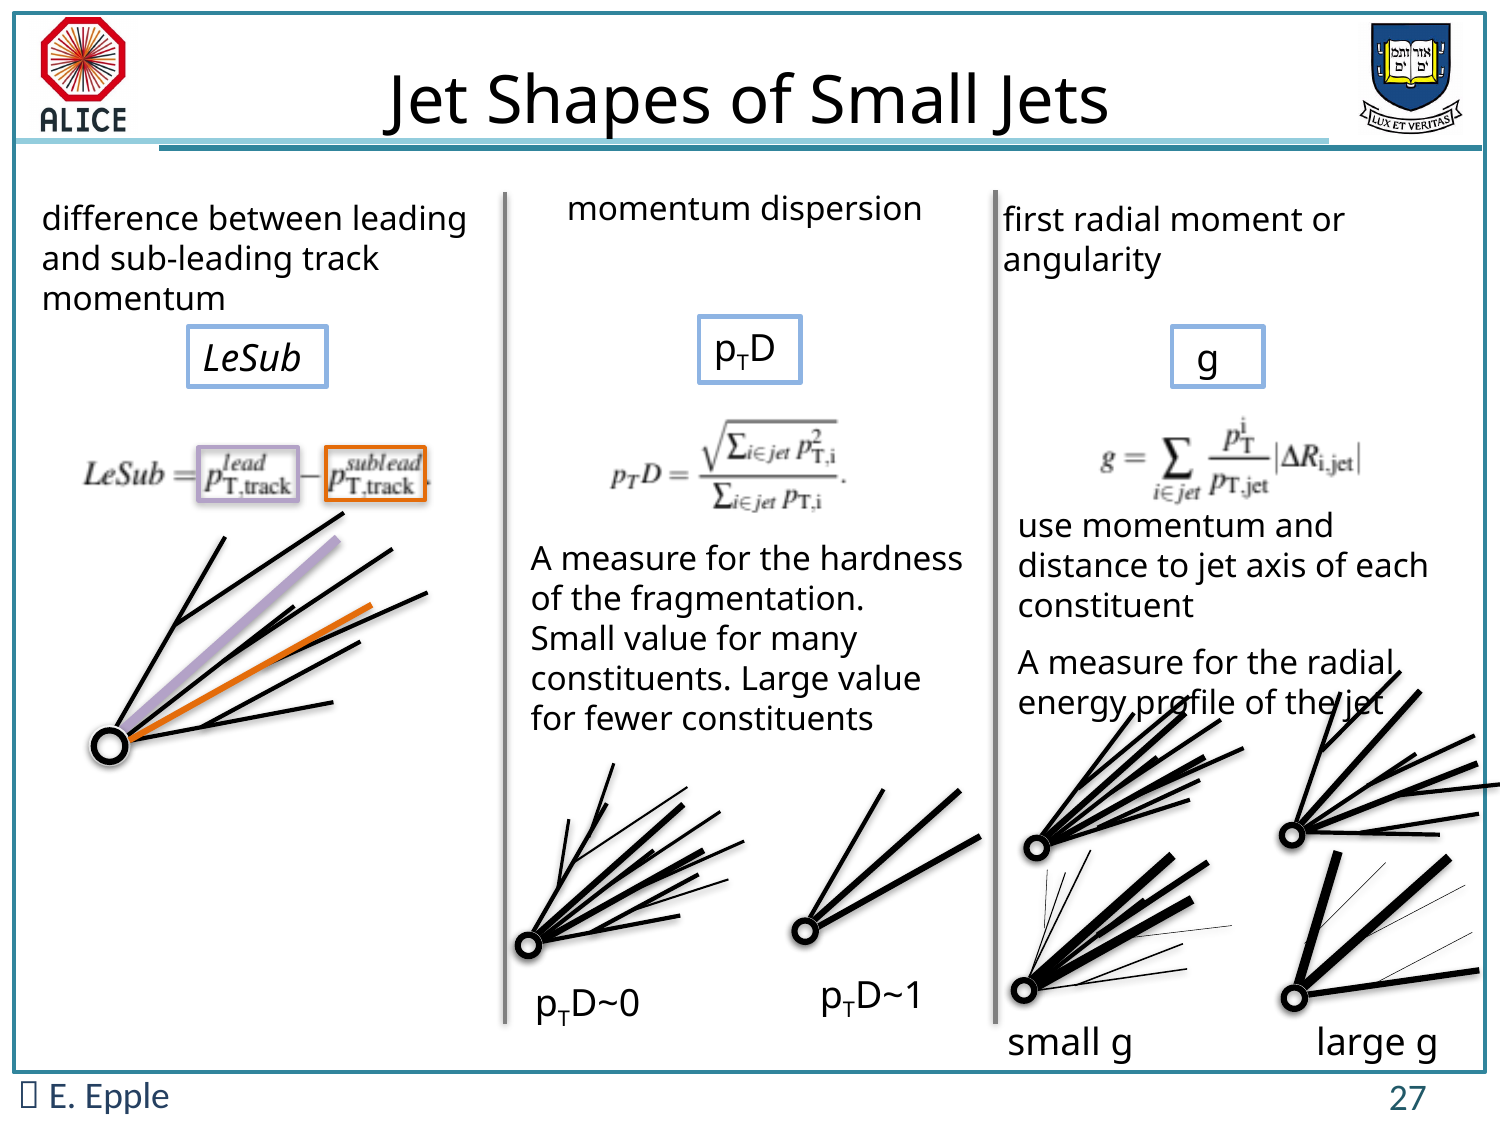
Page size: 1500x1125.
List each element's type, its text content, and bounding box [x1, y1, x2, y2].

text_box LeSub [187, 326, 327, 387]
text_box first radial moment or angularity [996, 190, 1496, 285]
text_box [1373, 932, 1473, 985]
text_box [1304, 862, 1386, 944]
picture [66, 429, 461, 507]
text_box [1022, 695, 1244, 862]
text_box pTD~1 [805, 963, 950, 1030]
text_box difference between leading and sub-leading track momentum [26, 189, 523, 325]
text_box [790, 788, 981, 946]
text_box large g [1301, 1020, 1454, 1071]
text_box momentum dispersion [552, 179, 947, 235]
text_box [1044, 869, 1048, 929]
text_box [1010, 849, 1233, 1004]
text_box first radial moment or angularity [988, 190, 995, 285]
picture [1094, 403, 1371, 507]
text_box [1390, 884, 1466, 930]
picture [1358, 22, 1463, 135]
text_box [1278, 670, 1500, 849]
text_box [513, 786, 745, 960]
text_box g [1171, 326, 1264, 387]
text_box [557, 818, 570, 890]
picture [29, 17, 138, 134]
text_box pTD [699, 316, 801, 383]
text_box pTD~0 [520, 971, 665, 1038]
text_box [588, 763, 614, 838]
text_box use momentum and distance to jet axis of each constituent A measure for the radial energy profile of the jet [1002, 496, 1487, 809]
text_box A measure for the hardness of the fragmentation. Small value for many constituents. Large value for fewer constituents [515, 529, 990, 745]
picture [591, 401, 856, 513]
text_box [633, 879, 729, 911]
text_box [1279, 851, 1480, 1013]
text_box small g [992, 1010, 1149, 1071]
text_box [88, 512, 428, 767]
list Jet Shapes of Small Jets [193, 49, 1307, 145]
